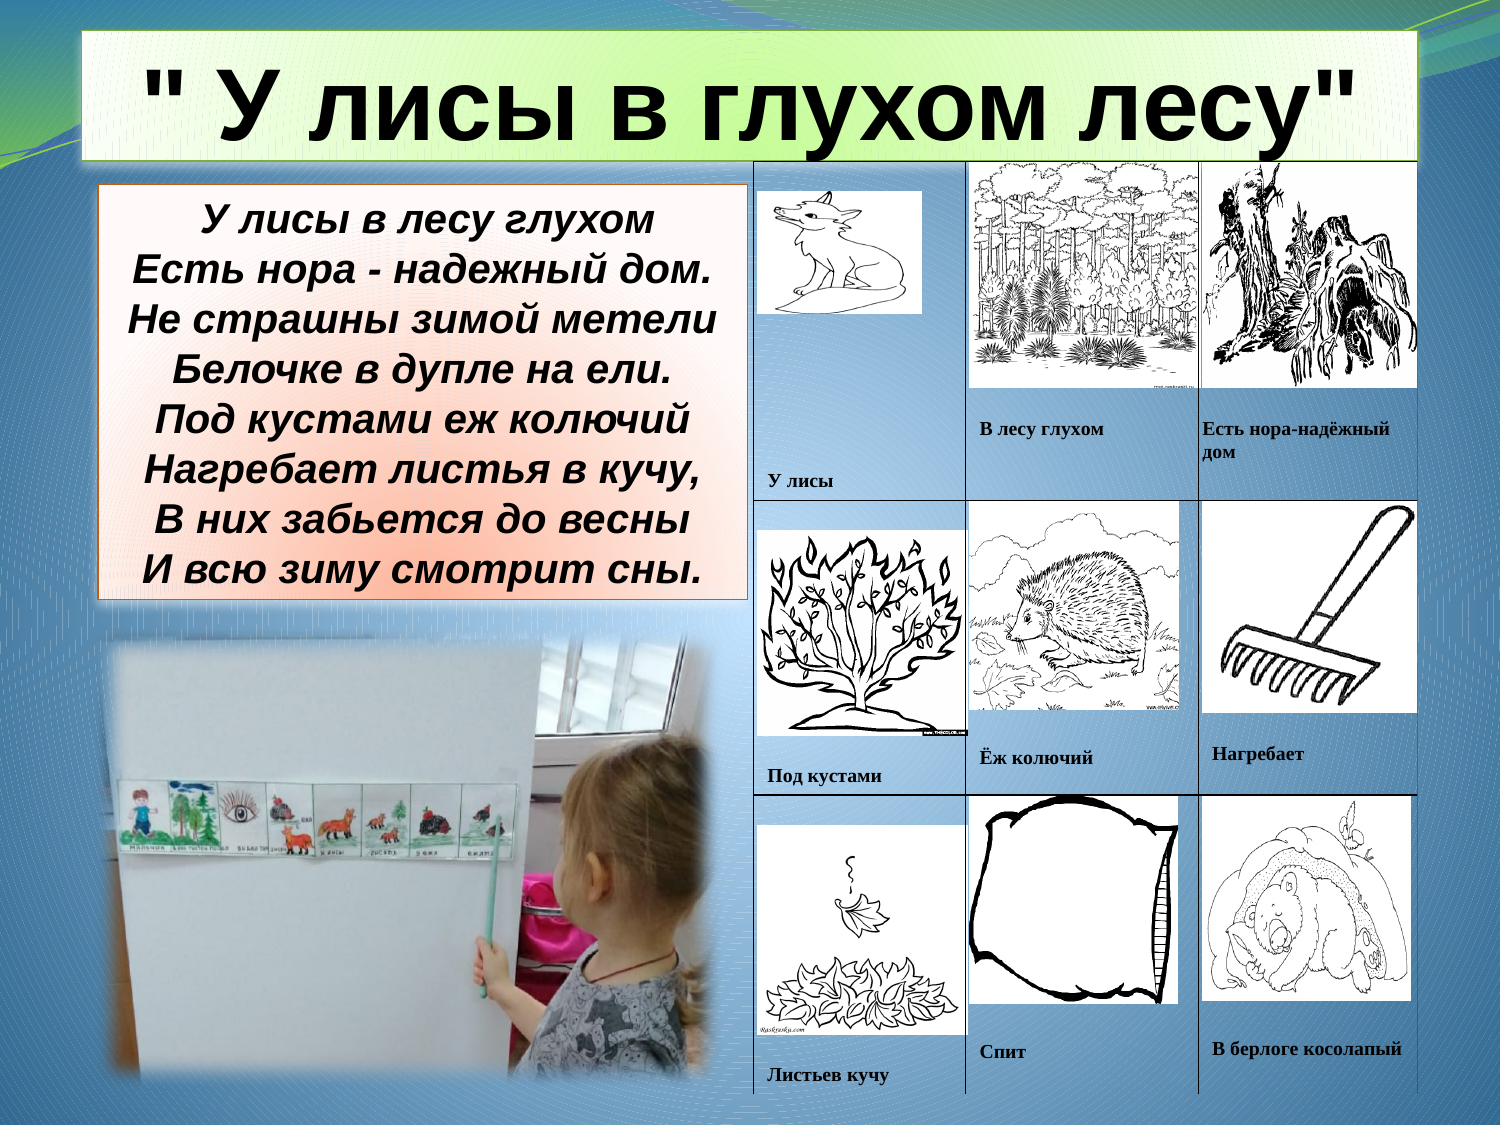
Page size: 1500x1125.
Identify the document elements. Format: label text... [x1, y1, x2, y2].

picture [749, 160, 1418, 1094]
text_box У лисы в лесу глухом Есть нора - надежный дом. Не страшны зимой метели Белочке в дупле на ели. Под кустами еж колючий Нагребает листья в кучу, В них забьется до весны И всю зиму смотрит сны. [97, 184, 742, 600]
title " У лисы в глухом лесу" [81, 30, 1419, 162]
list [93, 627, 724, 1089]
